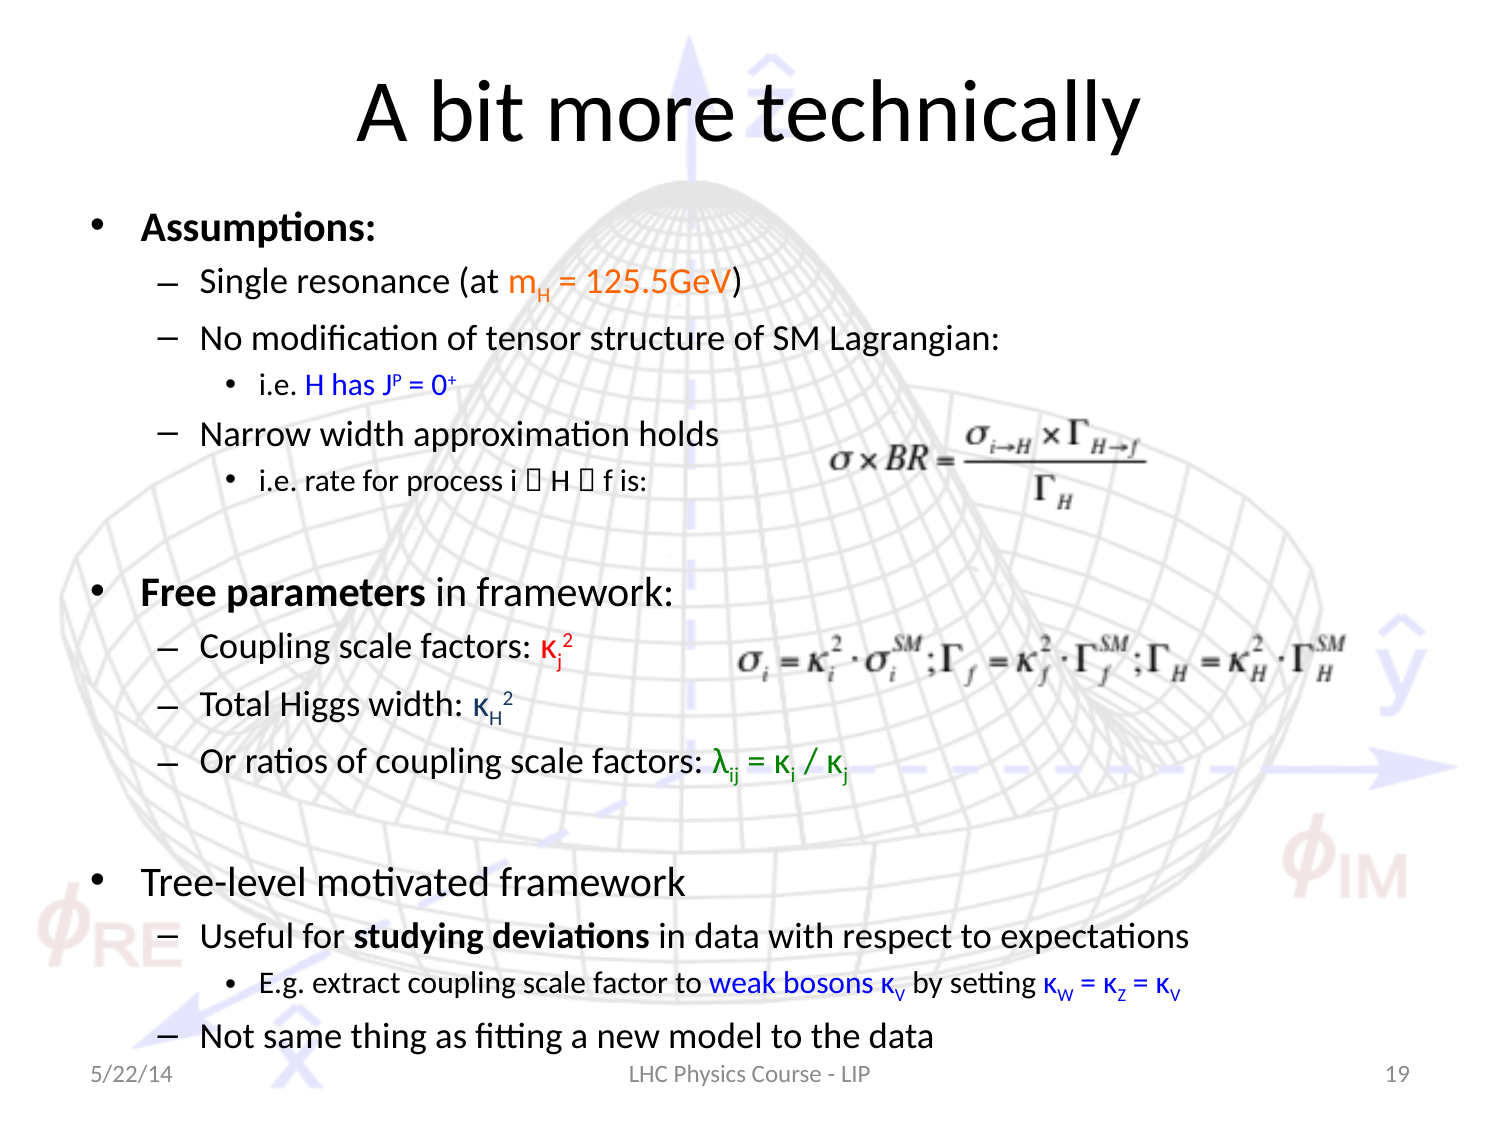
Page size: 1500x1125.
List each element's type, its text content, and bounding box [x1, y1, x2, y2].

list Assumptions: Single resonance (at mH = 125.5GeV) No modification of tensor structure of SM Lagrangian: i.e. H has JP = 0+ Narrow width approximation holds i.e. rate for process i  H  f is: Free parameters in framework: Coupling scale factors: κj2 Total Higgs width: κH2 Or ratios of coupling scale factors: λij = κi / κj Tree-level motivated framework Useful for studying deviations in data with respect to expectations E.g. extract coupling scale factor to weak bosons κV by setting κW = κZ = κV Not same thing as fitting a new model to the data [75, 191, 1476, 1069]
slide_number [75, 1042, 425, 1103]
slide_number 19 [1074, 1042, 1425, 1103]
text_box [732, 627, 1350, 691]
title A bit more technically [75, 45, 1425, 168]
footer LHC Physics Course - LIP [512, 1042, 988, 1103]
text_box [824, 408, 1151, 513]
